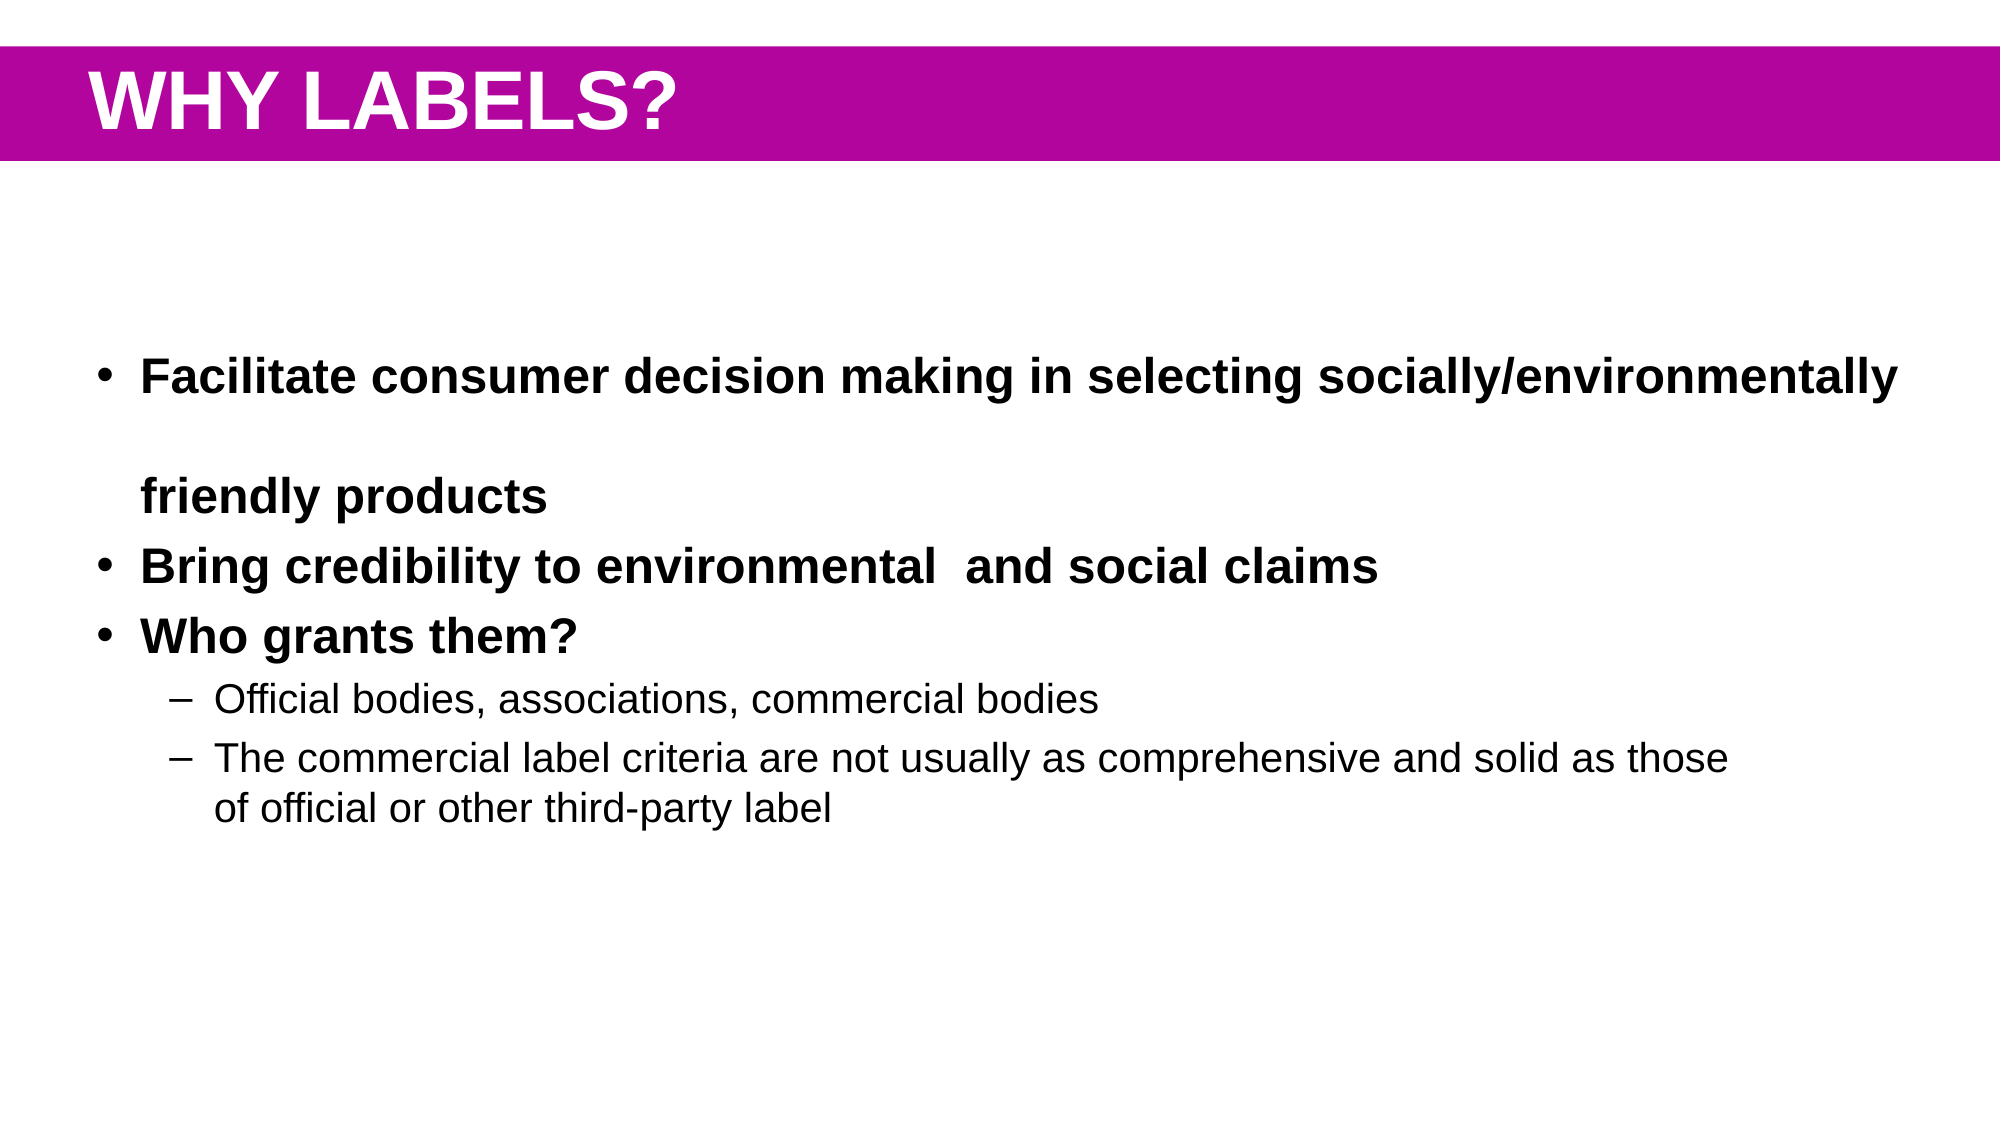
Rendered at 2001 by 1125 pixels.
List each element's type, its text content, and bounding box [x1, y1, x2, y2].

list Facilitate consumer decision making in selecting socially/environmentally friendly products Bring credibility to environmental and social claims Who grants them? Official bodies, associations, commercial bodies The commercial label criteria are not usually as comprehensive and solid as those of official or other third-party label [90, 338, 1910, 965]
title WHY LABELS? [0, 46, 2000, 161]
